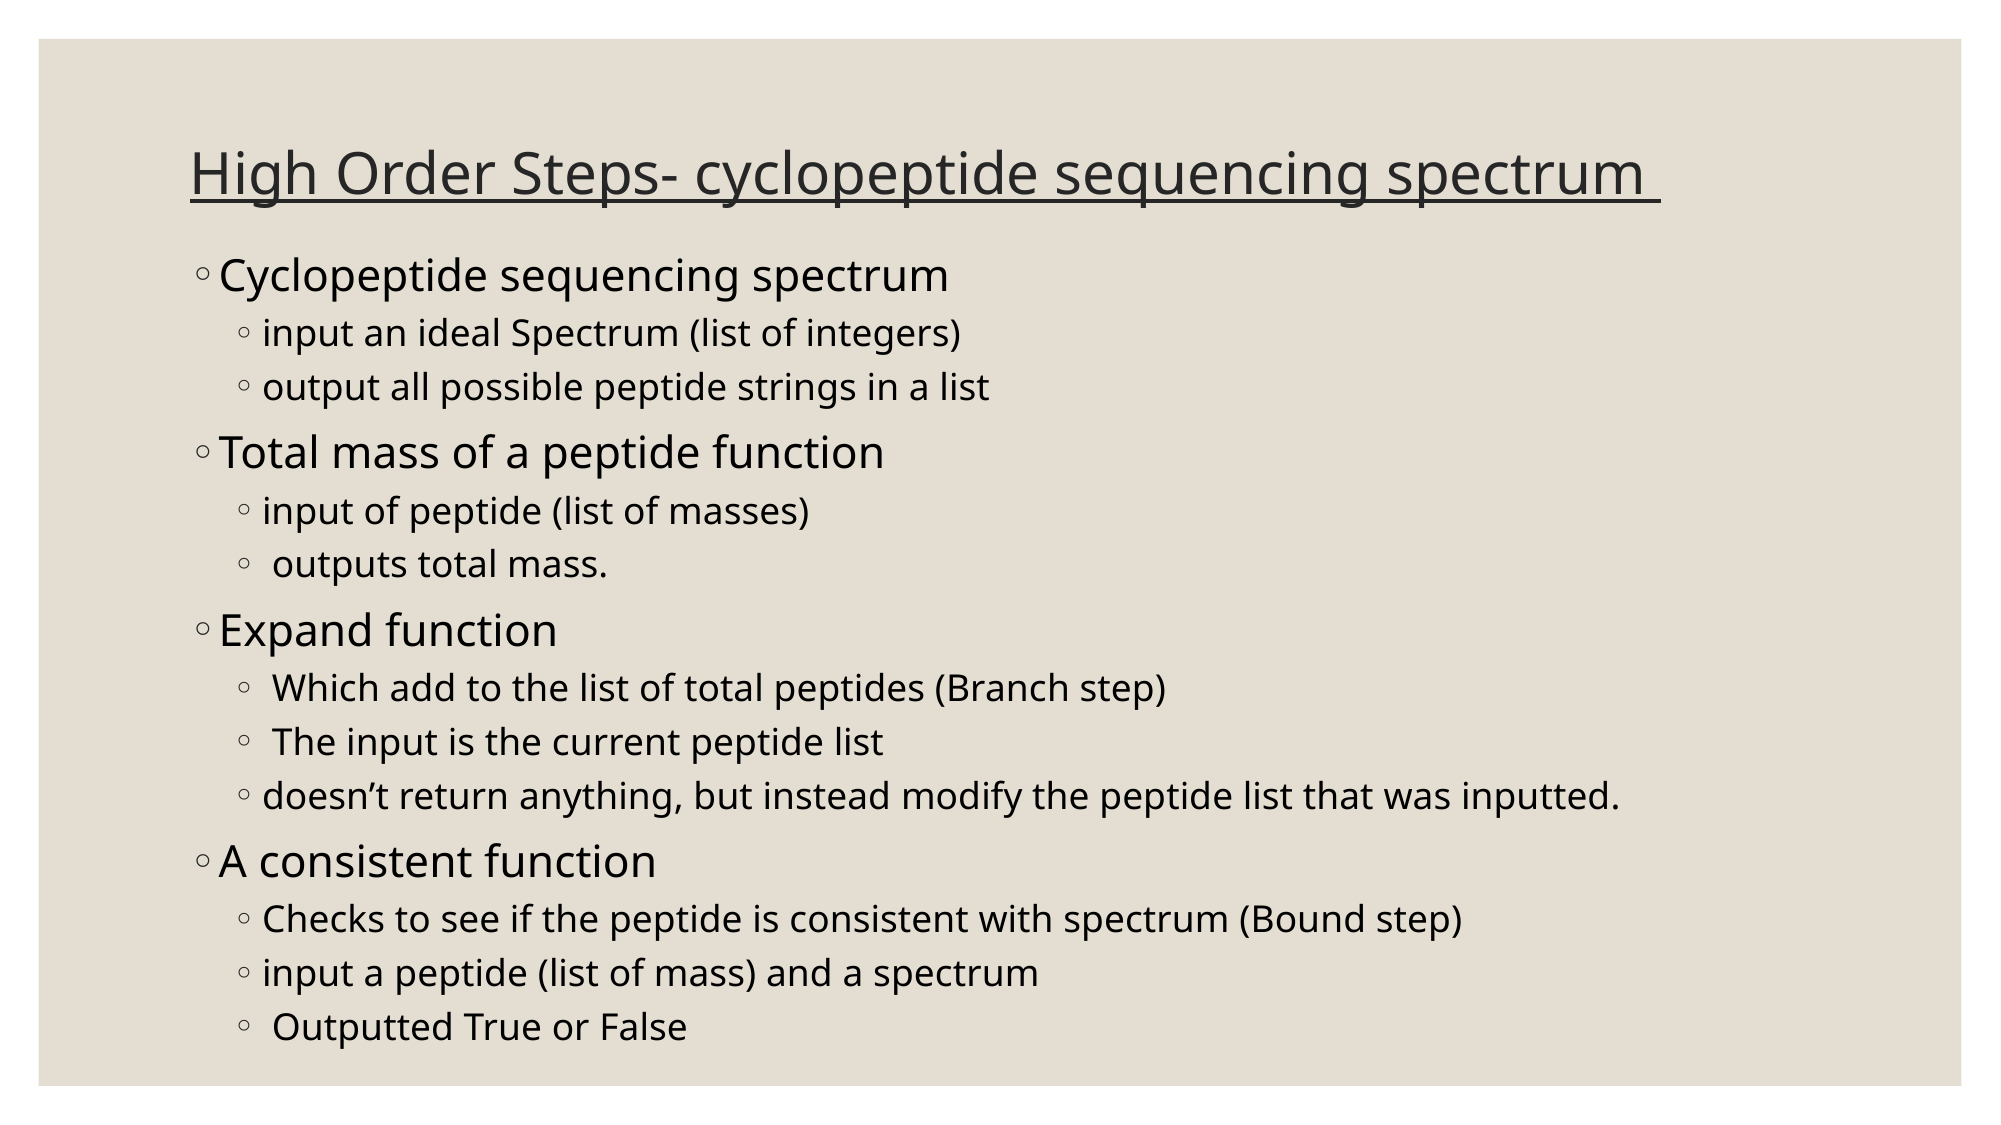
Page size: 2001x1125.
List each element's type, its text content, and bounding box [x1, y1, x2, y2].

list Cyclopeptide sequencing spectrum input an ideal Spectrum (list of integers) output all possible peptide strings in a list Total mass of a peptide function input of peptide (list of masses) outputs total mass. Expand function Which add to the list of total peptides (Branch step) The input is the current peptide list doesn’t return anything, but instead modify the peptide list that was inputted. A consistent function Checks to see if the peptide is consistent with spectrum (Bound step) input a peptide (list of mass) and a spectrum Outputted True or False [174, 239, 1825, 1063]
title High Order Steps- cyclopeptide sequencing spectrum [174, 62, 1917, 288]
